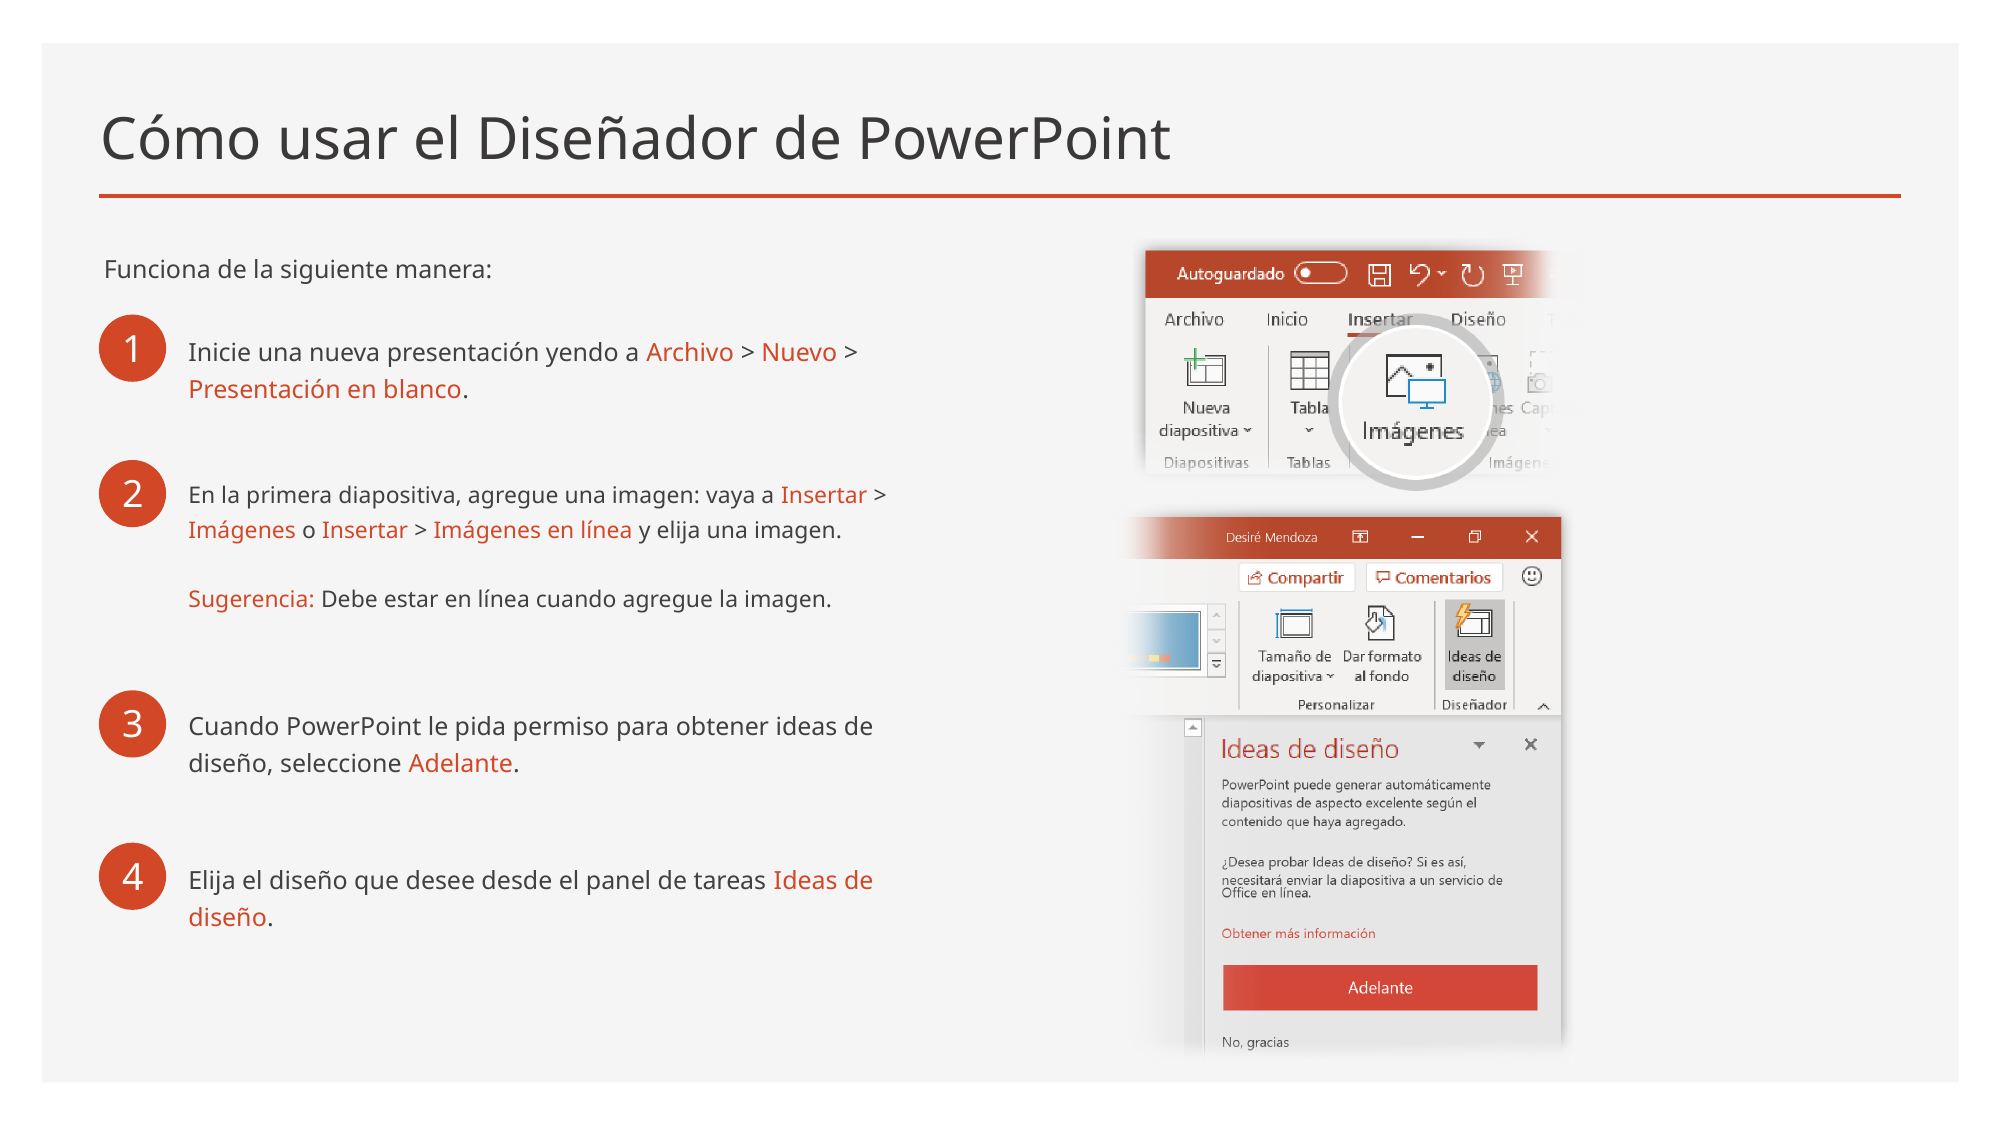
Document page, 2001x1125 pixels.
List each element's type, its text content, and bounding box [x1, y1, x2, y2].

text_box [87, 842, 179, 910]
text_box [87, 459, 179, 528]
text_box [87, 690, 179, 758]
title Cómo usar el Diseñador de PowerPoint [85, 73, 1214, 179]
text_box Funciona de la siguiente manera: [88, 238, 928, 317]
picture [1097, 503, 1574, 1079]
text_box Inicie una nueva presentación yendo a Archivo > Nuevo > Presentación en blanco. [173, 321, 926, 419]
text_box Cuando PowerPoint le pida permiso para obtener ideas de diseño, seleccione Adelante. [173, 694, 913, 820]
picture [1133, 238, 1583, 500]
text_box En la primera diapositiva, agregue una imagen: vaya a Insertar > Imágenes o Insertar > Imágenes en línea y elija una imagen. Sugerencia: Debe estar en línea cuando agregue la imagen. [173, 466, 913, 642]
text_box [87, 314, 179, 382]
text_box Elija el diseño que desee desde el panel de tareas Ideas de diseño. [173, 849, 913, 942]
